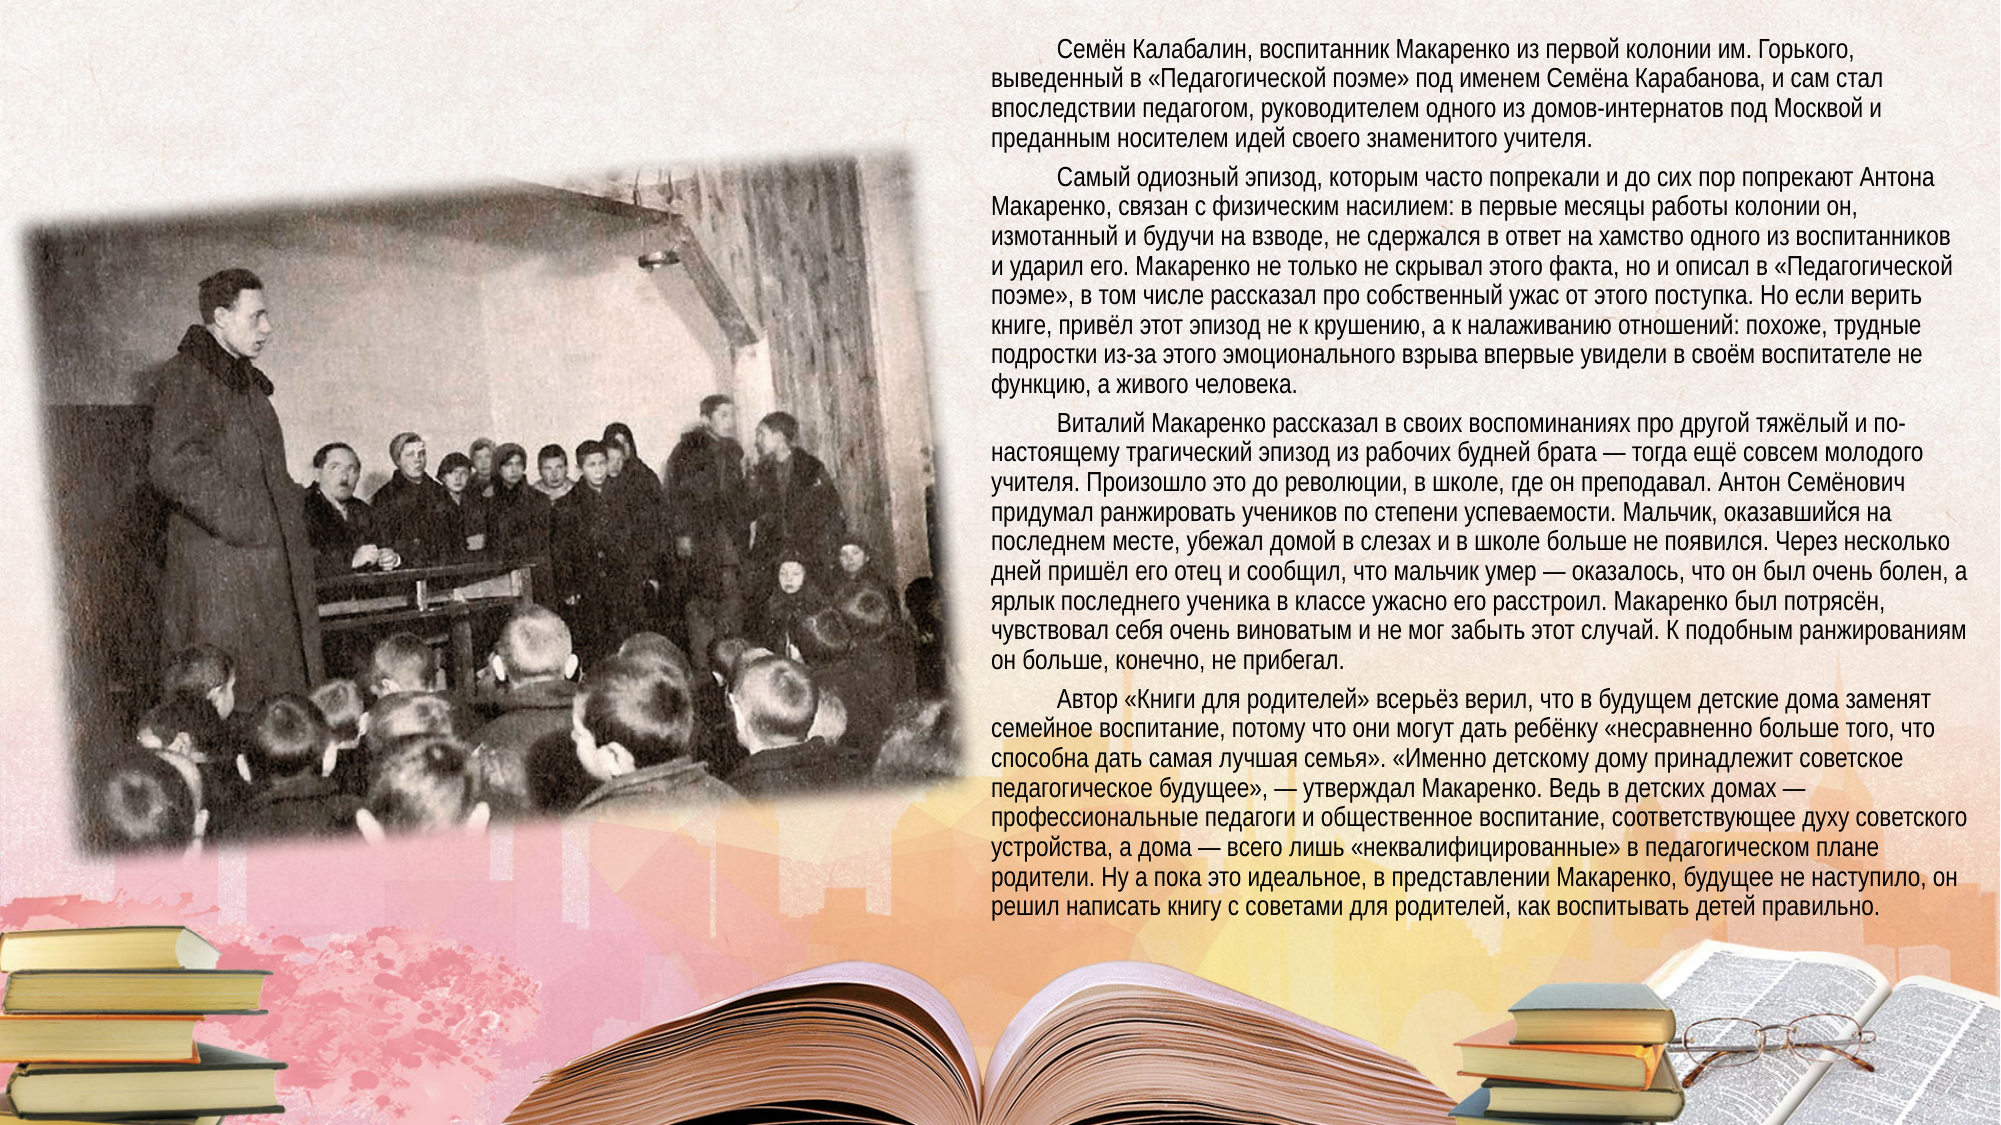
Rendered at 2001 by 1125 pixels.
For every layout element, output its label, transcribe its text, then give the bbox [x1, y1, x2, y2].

picture [0, 0, 2001, 1125]
list Семён Калабалин, воспитанник Макаренко из первой колонии им. Горького, выведенный в «Педагогической поэме» под именем Семёна Карабанова, и сам стал впоследствии педагогом, руководителем одного из домов-интернатов под Москвой и преданным носителем идей своего знаменитого учителя. Самый одиозный эпизод, которым часто попрекали и до сих пор попрекают Антона Макаренко, связан с физическим насилием: в первые месяцы работы колонии он, измотанный и будучи на взводе, не сдержался в ответ на хамство одного из воспитанников и ударил его. Макаренко не только не скрывал этого факта, но и описал в «Педагогической поэме», в том числе рассказал про собственный ужас от этого поступка. Но если верить книге, привёл этот эпизод не к крушению, а к налаживанию отношений: похоже, трудные подростки из-за этого эмоционального взрыва впервые увидели в своём воспитателе не функцию, а живого человека. Виталий Макаренко рассказал в своих воспоминаниях про другой тяжёлый и по-настоящему трагический эпизод из рабочих будней брата — тогда ещё совсем молодого учителя. Произошло это до революции, в школе, где он преподавал. Антон Семёнович придумал ранжировать учеников по степени успеваемости. Мальчик, оказавшийся на последнем месте, убежал домой в слезах и в школе больше не появился. Через несколько дней пришёл его отец и сообщил, что мальчик умер — оказалось, что он был очень болен, а ярлык последнего ученика в классе ужасно его расстроил. Макаренко был потрясён, чувствовал себя очень виноватым и не мог забыть этот случай. К подобным ранжированиям он больше, конечно, не прибегал. Автор «Книги для родителей» всерьёз верил, что в будущем детские дома заменят семейное воспитание, потому что они могут дать ребёнку «несравненно больше того, что способна дать самая лучшая семья». «Именно детскому дому принадлежит советское педагогическое будущее», — утверждал Макаренко. Ведь в детских домах — профессиональные педагоги и общественное воспитание, соответствующее духу советского устройства, а дома — всего лишь «неквалифицированные» в педагогическом плане родители. Ну а пока это идеальное, в представлении Макаренко, будущее не наступило, он решил написать книгу с советами для родителей, как воспитывать детей правильно. [975, 27, 1985, 970]
